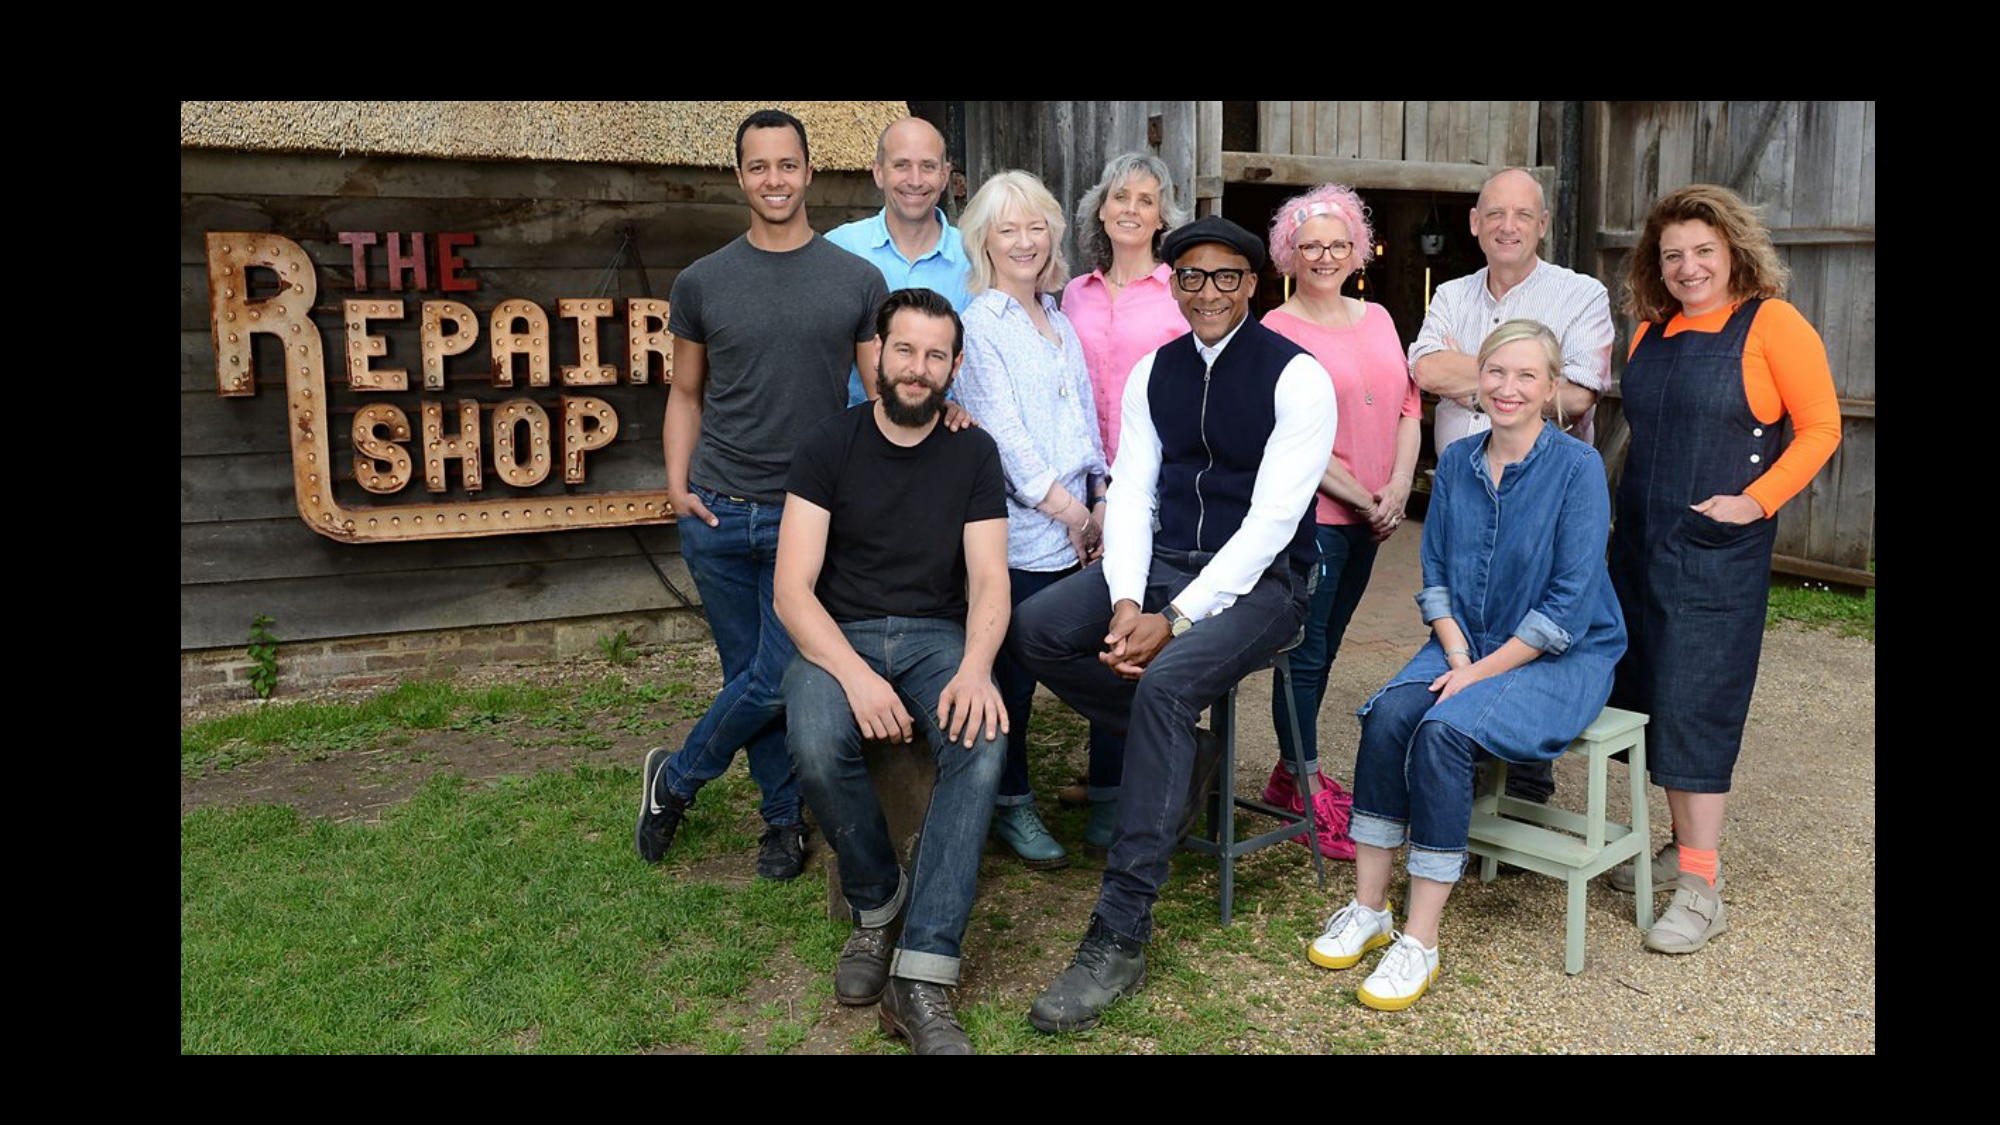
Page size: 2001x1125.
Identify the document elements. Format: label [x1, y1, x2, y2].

picture [180, 101, 1875, 1055]
